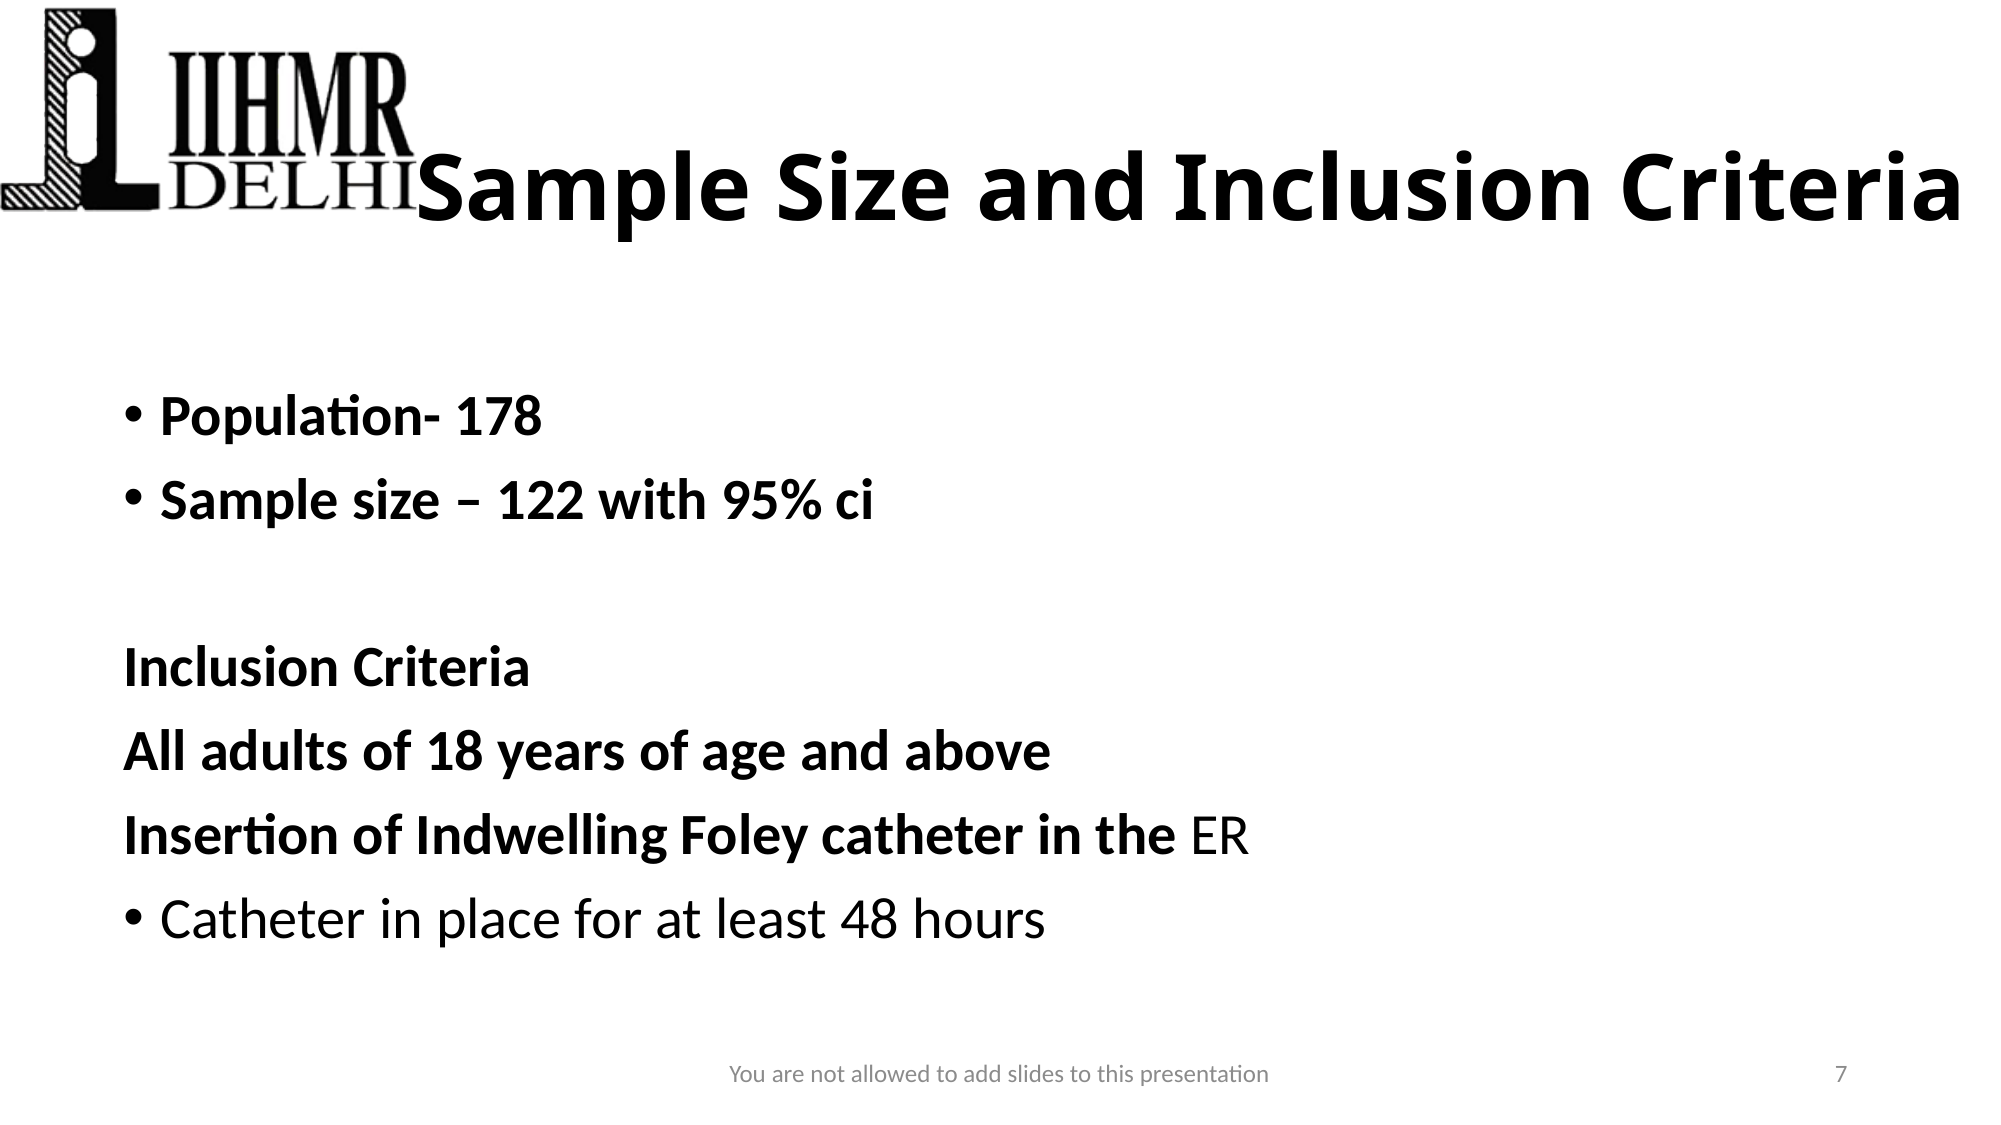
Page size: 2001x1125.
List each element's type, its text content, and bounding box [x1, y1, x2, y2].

slide_number 7 [1412, 1042, 1863, 1103]
picture [0, 3, 443, 213]
footer You are not allowed to add slides to this presentation [662, 1042, 1338, 1103]
title Sample Size and Inclusion Criteria [328, 82, 2000, 300]
list Population- 178 Sample size – 122 with 95% ci Inclusion Criteria All adults of 18 years of age and above Insertion of Indwelling Foley catheter in the ER Catheter in place for at least 48 hours [108, 377, 1863, 1014]
